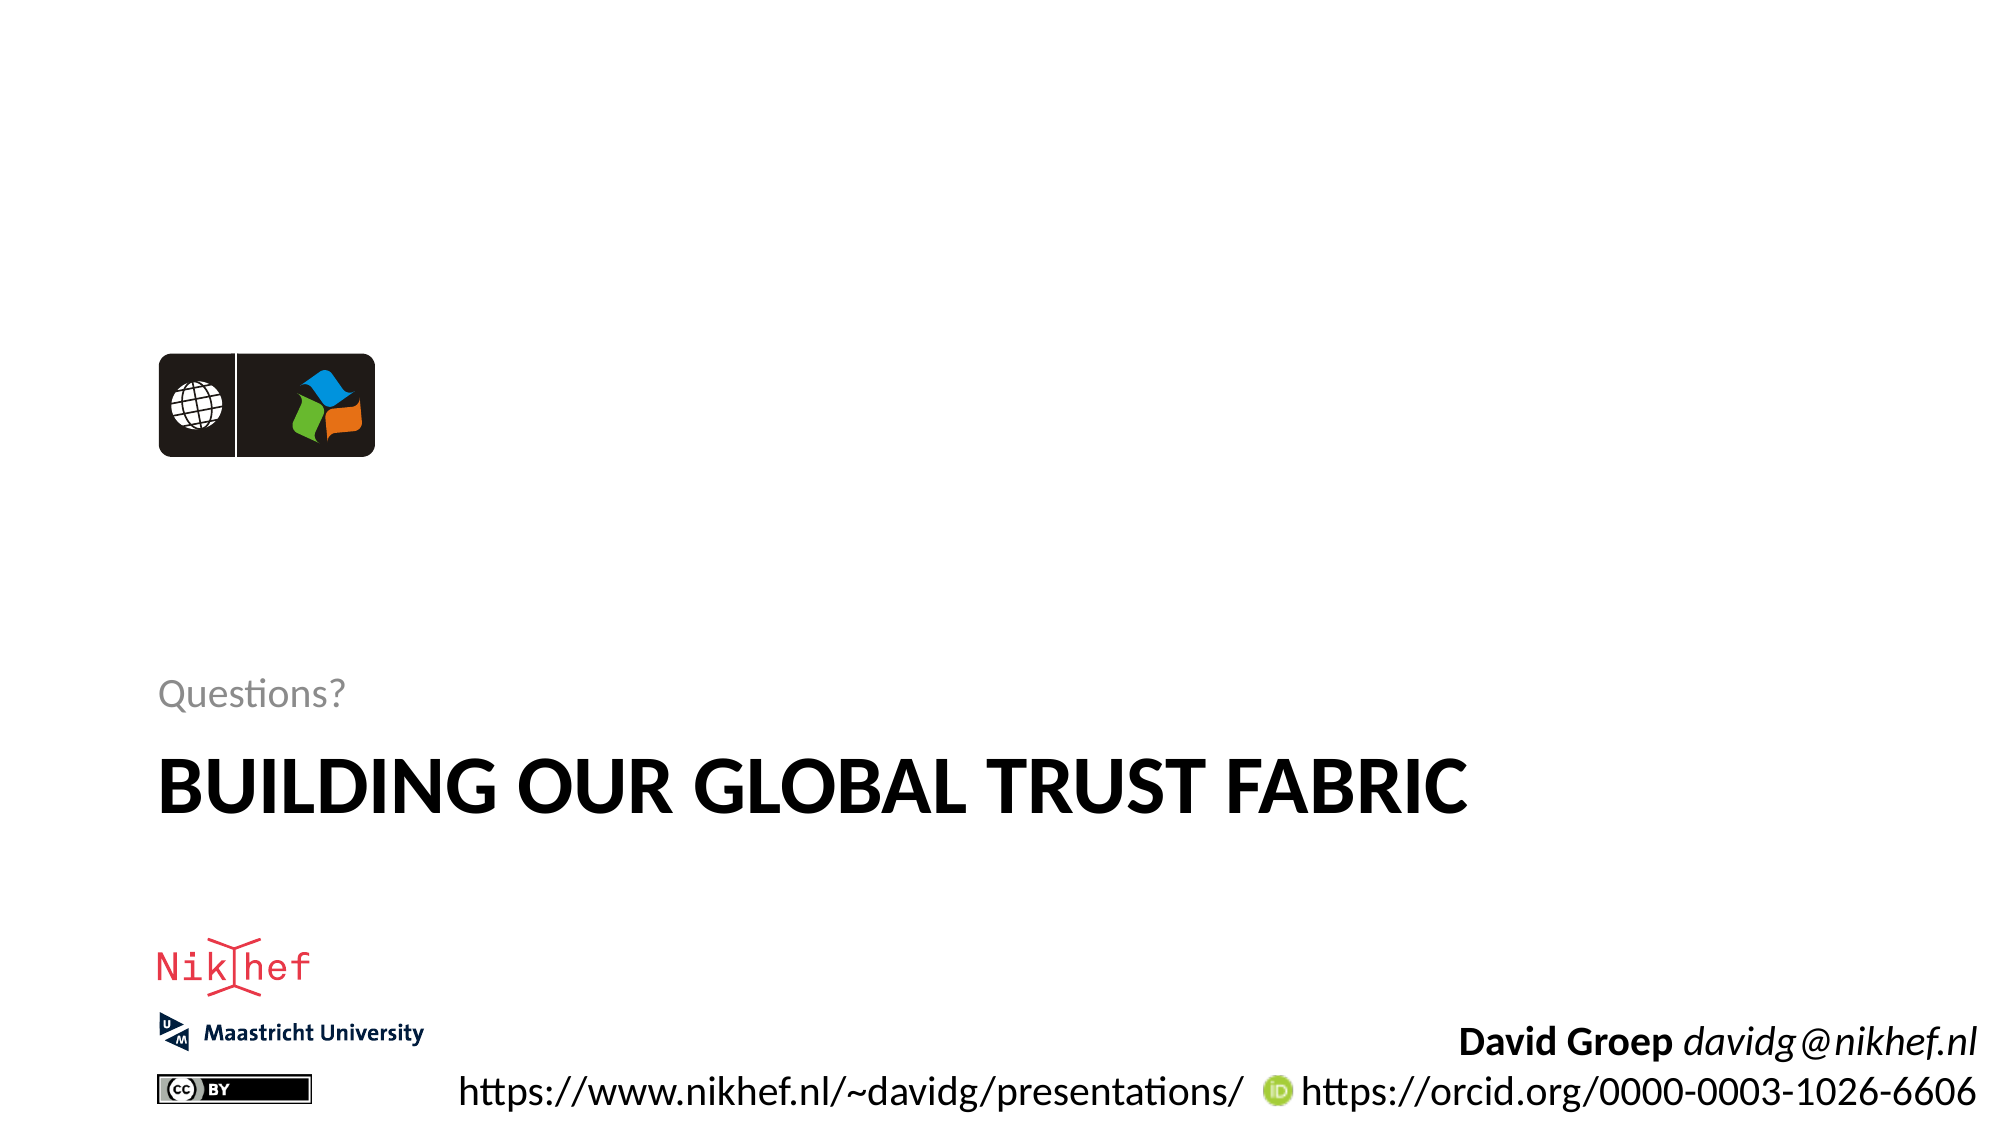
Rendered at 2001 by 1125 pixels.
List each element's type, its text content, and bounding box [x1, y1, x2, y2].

picture [157, 1074, 312, 1104]
picture [157, 937, 310, 997]
picture [1262, 1074, 1296, 1108]
list Questions? [157, 476, 1858, 723]
picture [149, 1001, 435, 1062]
text_box David Groep davidg@nikhef.nl https://www.nikhef.nl/~davidg/presentations/ https://orcid.org/0000-0003-1026-6606 [375, 1006, 1993, 1121]
title Building OUR global trust fabric [157, 723, 1858, 947]
